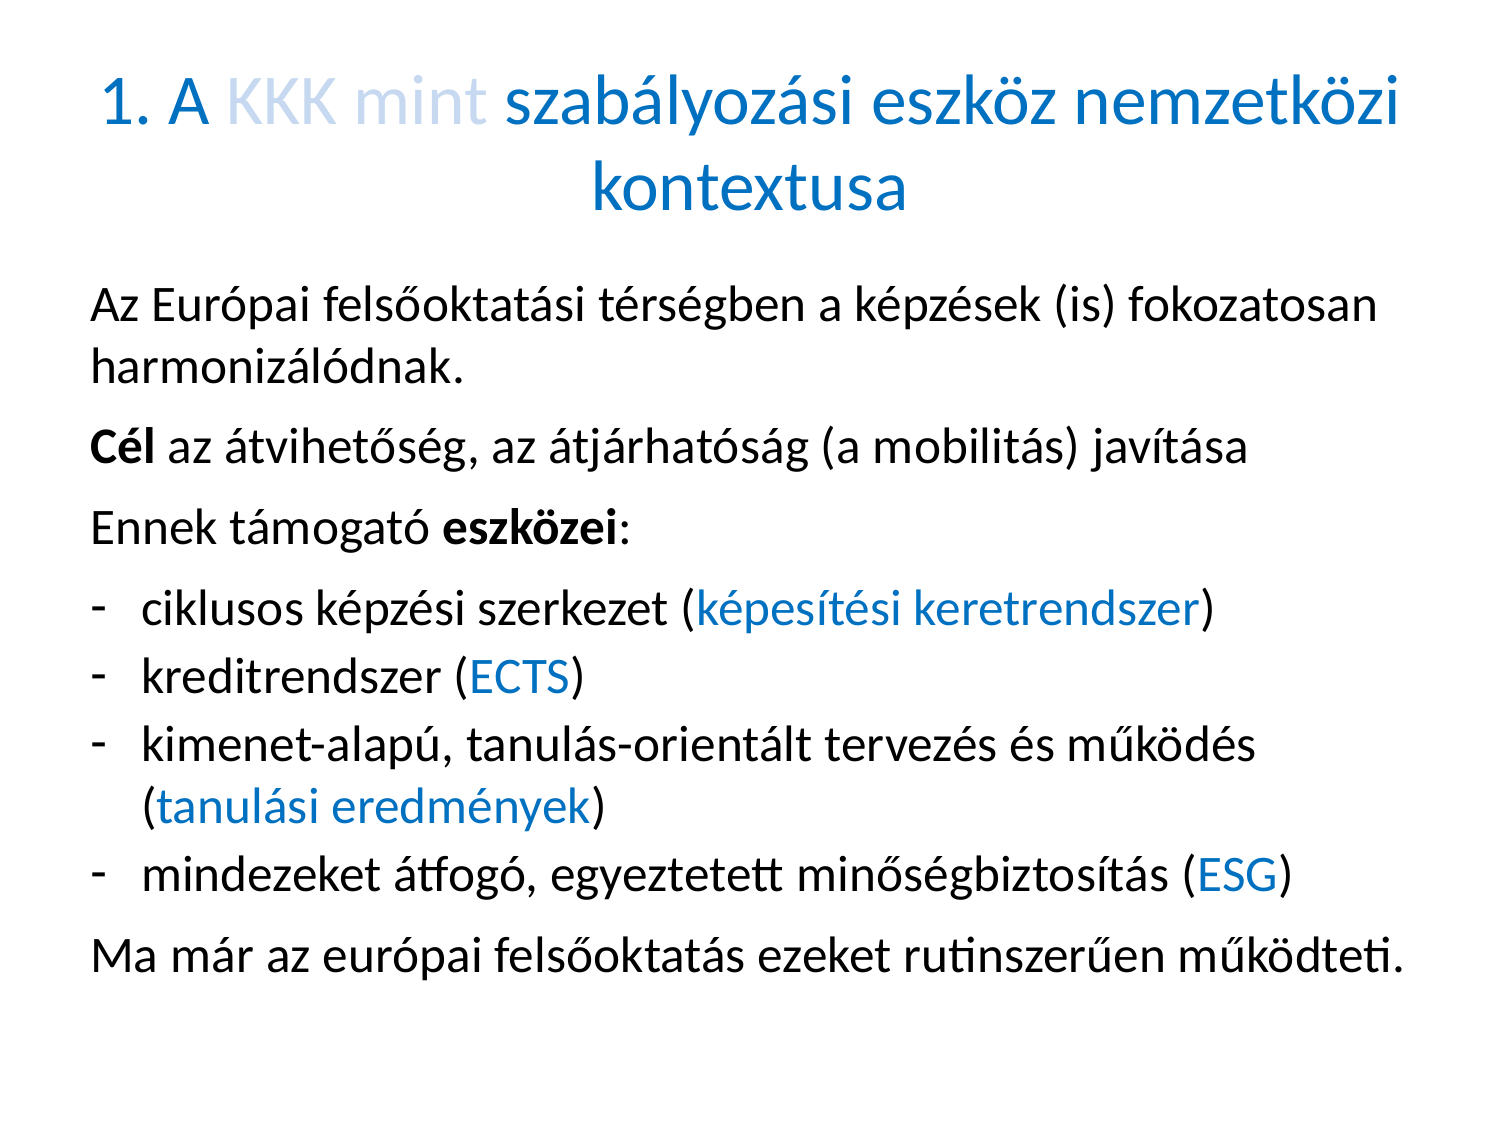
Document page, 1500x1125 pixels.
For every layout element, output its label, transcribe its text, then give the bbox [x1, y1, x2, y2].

list Az Európai felsőoktatási térségben a képzések (is) fokozatosan harmonizálódnak. Cél az átvihetőség, az átjárhatóság (a mobilitás) javítása Ennek támogató eszközei: ciklusos képzési szerkezet (képesítési keretrendszer) kreditrendszer (ECTS) kimenet-alapú, tanulás-orientált tervezés és működés (tanulási eredmények) mindezeket átfogó, egyeztetett minőségbiztosítás (ESG) Ma már az európai felsőoktatás ezeket rutinszerűen működteti. [75, 262, 1425, 1035]
title 1. A KKK mint szabályozási eszköz nemzetközi kontextusa [75, 45, 1425, 233]
